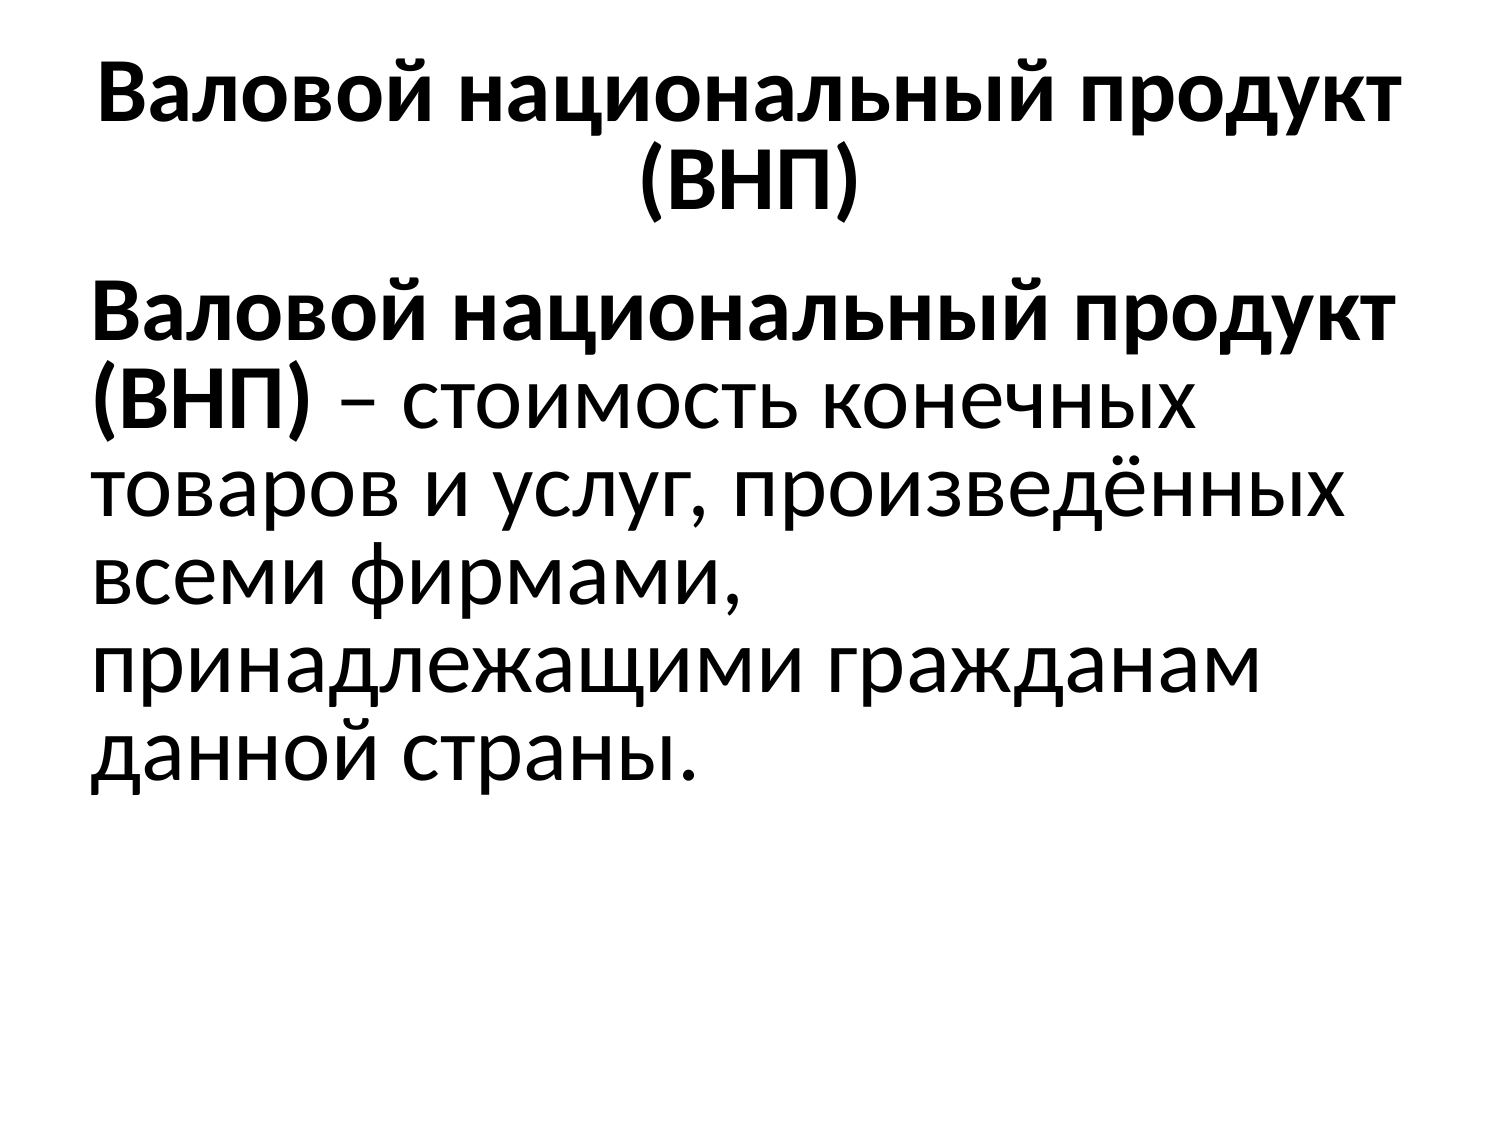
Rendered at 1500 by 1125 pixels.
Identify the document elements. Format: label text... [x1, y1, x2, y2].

list Валовой национальный продукт (ВНП) – стоимость конечных товаров и услуг, произведённых всеми фирмами, принадлежащими гражданам данной страны. [75, 262, 1425, 1005]
title Валовой национальный продукт (ВНП) [75, 45, 1425, 233]
